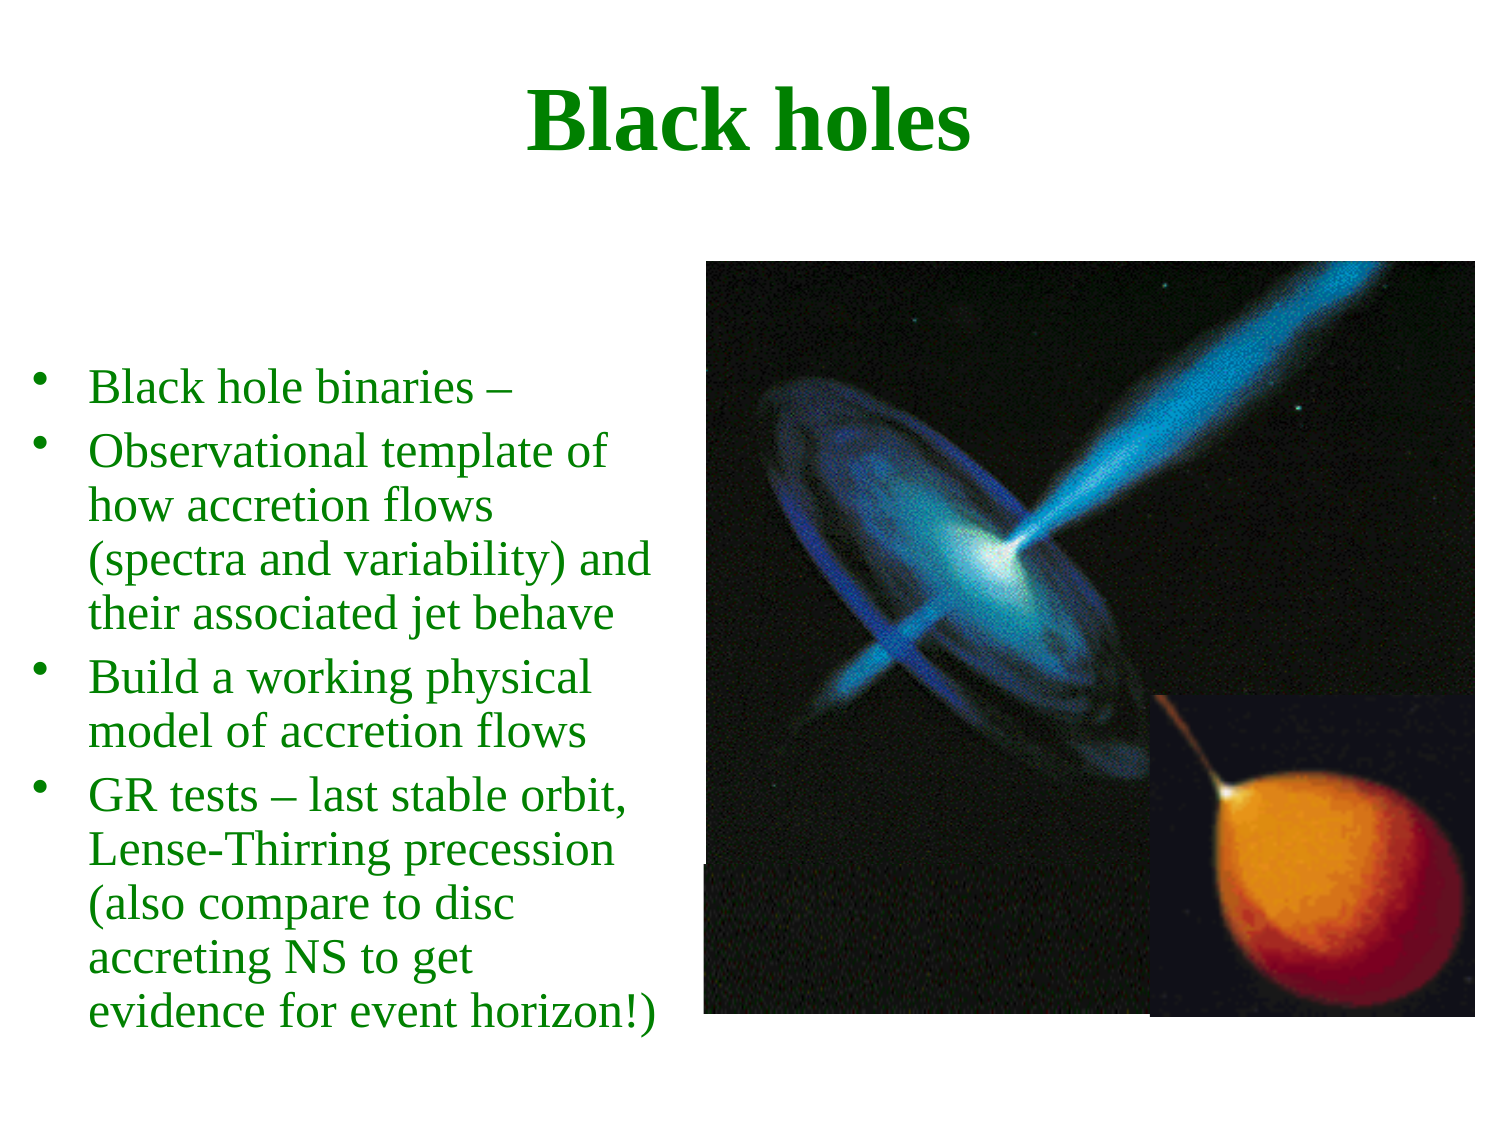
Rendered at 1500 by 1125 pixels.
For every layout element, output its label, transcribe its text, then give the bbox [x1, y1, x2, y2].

picture [703, 258, 1476, 1017]
text_box Black holes [112, 19, 1388, 208]
text_box Black hole binaries – Observational template of how accretion flows (spectra and variability) and their associated jet behave Build a working physical model of accretion flows GR tests – last stable orbit, Lense-Thirring precession (also compare to disc accreting NS to get evidence for event horizon!) [17, 353, 677, 939]
